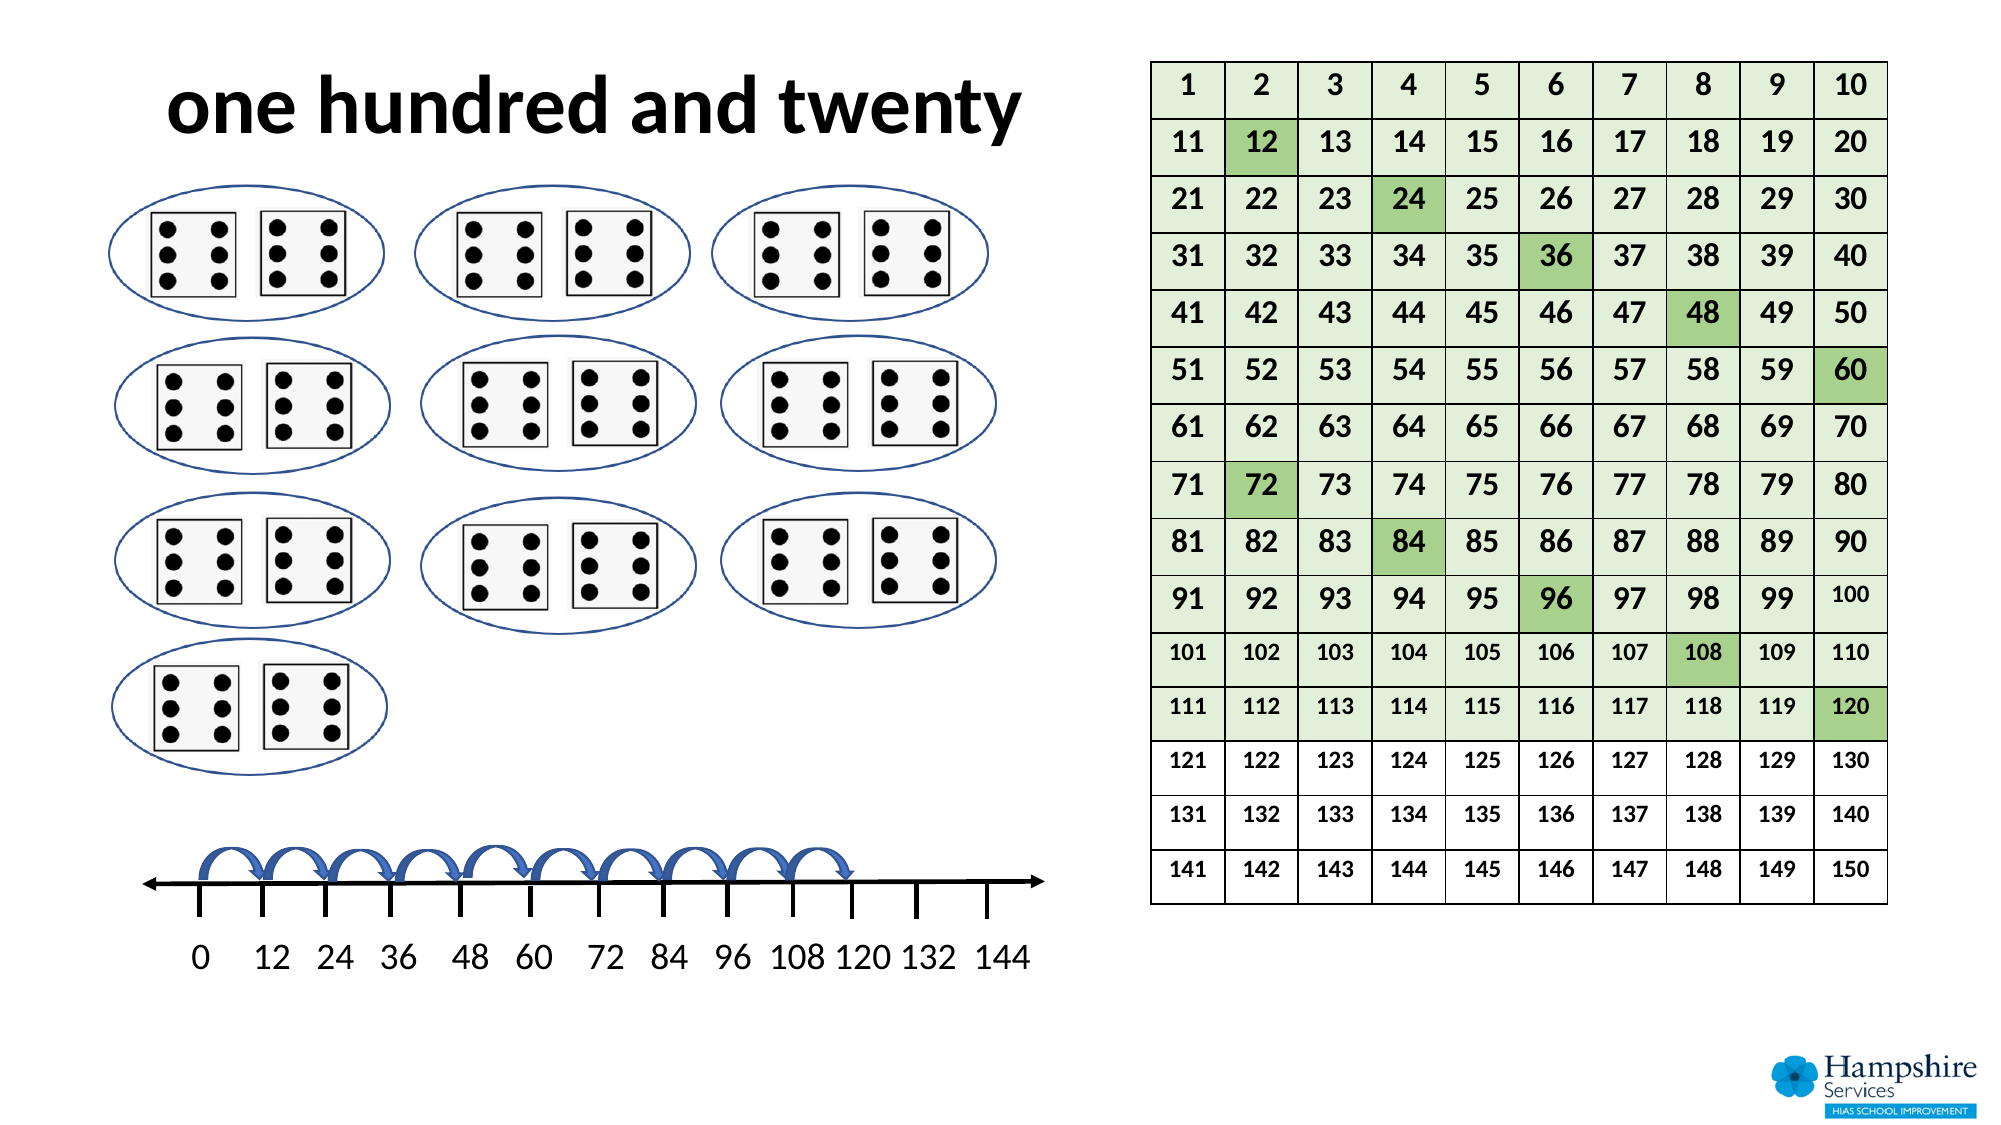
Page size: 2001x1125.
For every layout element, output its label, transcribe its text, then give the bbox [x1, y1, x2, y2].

table_cell 105 [1446, 634, 1518, 686]
table_cell 45 [1446, 291, 1518, 346]
table_cell 145 [1446, 851, 1518, 903]
table_cell 148 [1667, 851, 1739, 903]
table_cell 52 [1226, 348, 1297, 403]
table_header 3 [1299, 63, 1371, 118]
table_cell 46 [1520, 291, 1592, 346]
table_cell 54 [1373, 348, 1445, 403]
table_cell 16 [1520, 120, 1592, 175]
table_cell 106 [1520, 634, 1592, 686]
table_cell 149 [1741, 851, 1813, 903]
table_cell 22 [1226, 177, 1297, 232]
table_cell 11 [1152, 120, 1224, 175]
text_box [726, 847, 788, 881]
picture [1761, 1037, 1991, 1125]
table_cell 78 [1667, 462, 1739, 518]
table_cell 98 [1667, 576, 1739, 632]
table_cell 93 [1299, 576, 1371, 632]
table_cell 53 [1299, 348, 1371, 403]
table_cell 103 [1299, 634, 1371, 686]
table_cell 73 [1299, 462, 1371, 518]
table_cell 58 [1667, 348, 1739, 403]
table_cell 89 [1741, 519, 1813, 575]
table_cell 99 [1741, 576, 1813, 632]
table_cell 75 [1446, 462, 1518, 518]
table_cell 139 [1741, 796, 1813, 849]
table_cell 137 [1594, 796, 1666, 849]
table_cell 117 [1594, 688, 1666, 740]
text_box [784, 847, 855, 881]
table_cell 60 [1815, 348, 1887, 403]
text_box [198, 846, 264, 881]
table_cell 102 [1226, 634, 1297, 686]
table_cell 51 [1152, 348, 1224, 403]
table_cell 80 [1815, 462, 1887, 518]
table_header 6 [1520, 63, 1592, 118]
table_cell 138 [1667, 796, 1739, 849]
table_cell 50 [1815, 291, 1887, 346]
table_cell 56 [1520, 348, 1592, 403]
table_cell 29 [1741, 177, 1813, 232]
table_cell 32 [1226, 234, 1297, 289]
table_cell 67 [1594, 405, 1666, 461]
table_cell 62 [1226, 405, 1297, 461]
table_cell 59 [1741, 348, 1813, 403]
table_cell 86 [1520, 519, 1592, 575]
table_header 7 [1594, 63, 1666, 118]
table_cell 27 [1594, 177, 1666, 232]
table_cell 41 [1152, 291, 1224, 346]
table_cell 92 [1226, 576, 1297, 632]
text_box [597, 848, 663, 881]
table_cell 113 [1299, 688, 1371, 740]
table_cell 135 [1446, 796, 1518, 849]
table_cell 143 [1299, 851, 1371, 903]
table_cell 111 [1152, 688, 1224, 740]
table_cell 141 [1152, 851, 1224, 903]
table_cell 127 [1594, 742, 1666, 795]
table_cell 90 [1815, 519, 1887, 575]
table_cell 47 [1594, 291, 1666, 346]
table_cell 71 [1152, 462, 1224, 518]
table_cell 14 [1373, 120, 1445, 175]
table_cell 128 [1667, 742, 1739, 795]
table_cell 74 [1373, 462, 1445, 518]
picture [715, 485, 1000, 638]
picture [106, 485, 394, 785]
table_cell 121 [1152, 742, 1224, 795]
table_cell 63 [1299, 405, 1371, 461]
table_cell 129 [1741, 742, 1813, 795]
table_cell 61 [1152, 405, 1224, 461]
table_header 2 [1226, 63, 1297, 118]
table_cell 49 [1741, 291, 1813, 346]
table_cell 66 [1520, 405, 1592, 461]
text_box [142, 881, 1053, 986]
table_cell 37 [1594, 234, 1666, 289]
table_cell 123 [1299, 742, 1371, 795]
table_cell 55 [1446, 348, 1518, 403]
table_cell 112 [1226, 688, 1297, 740]
table_cell 120 [1815, 688, 1887, 740]
table_cell 72 [1226, 462, 1297, 518]
table_cell 65 [1446, 405, 1518, 461]
table_header 9 [1741, 63, 1813, 118]
table_cell 70 [1815, 405, 1887, 461]
table_cell 38 [1667, 234, 1739, 289]
table_cell 42 [1226, 291, 1297, 346]
table_cell 101 [1152, 634, 1224, 686]
table_cell 142 [1226, 851, 1297, 903]
table_cell 146 [1520, 851, 1592, 903]
picture [415, 490, 700, 644]
table_cell 24 [1373, 177, 1445, 232]
table_cell 34 [1373, 234, 1445, 289]
table_cell 18 [1667, 120, 1739, 175]
table_cell 114 [1373, 688, 1445, 740]
table_cell 96 [1520, 576, 1592, 632]
table_cell 119 [1741, 688, 1813, 740]
table_cell 43 [1299, 291, 1371, 346]
table_header 8 [1667, 63, 1739, 118]
table_cell 28 [1667, 177, 1739, 232]
picture [103, 178, 394, 484]
table_cell 83 [1299, 519, 1371, 575]
table_cell 131 [1152, 796, 1224, 849]
table_cell 104 [1373, 634, 1445, 686]
table_cell 94 [1373, 576, 1445, 632]
table_header 4 [1373, 63, 1445, 118]
table_header 1 [1152, 63, 1224, 118]
table_cell 77 [1594, 462, 1666, 518]
table_cell 88 [1667, 519, 1739, 575]
table_cell 17 [1594, 120, 1666, 175]
text_box [530, 848, 599, 881]
table_cell 91 [1152, 576, 1224, 632]
table_cell 136 [1520, 796, 1592, 849]
table_cell 115 [1446, 688, 1518, 740]
table_cell 33 [1299, 234, 1371, 289]
table_header 10 [1815, 63, 1887, 118]
table_cell 40 [1815, 234, 1887, 289]
table_cell 122 [1226, 742, 1297, 795]
text_box [327, 848, 395, 881]
table_cell 69 [1741, 405, 1813, 461]
table_cell 126 [1520, 742, 1592, 795]
table_cell 132 [1226, 796, 1297, 849]
table_cell 20 [1815, 120, 1887, 175]
picture [707, 178, 1000, 481]
table_cell 57 [1594, 348, 1666, 403]
table_cell 30 [1815, 177, 1887, 232]
table_cell 39 [1741, 234, 1813, 289]
table_cell 118 [1667, 688, 1739, 740]
text_box [662, 846, 727, 881]
table_cell 19 [1741, 120, 1813, 175]
table_cell 76 [1520, 462, 1592, 518]
table_cell 35 [1446, 234, 1518, 289]
table_cell 44 [1373, 291, 1445, 346]
table_cell 26 [1520, 177, 1592, 232]
table_cell 64 [1373, 405, 1445, 461]
table_cell 150 [1815, 851, 1887, 903]
table_cell 134 [1373, 796, 1445, 849]
table_cell 125 [1446, 742, 1518, 795]
text_box [462, 844, 532, 879]
table_cell 31 [1152, 234, 1224, 289]
table_cell 108 [1667, 634, 1739, 686]
table_cell 124 [1373, 742, 1445, 795]
text_box [394, 849, 463, 881]
table_cell 144 [1373, 851, 1445, 903]
table_cell 12 [1226, 120, 1297, 175]
picture [409, 178, 700, 481]
table_cell 21 [1152, 177, 1224, 232]
table_cell 140 [1815, 796, 1887, 849]
table_cell 23 [1299, 177, 1371, 232]
table_cell 25 [1446, 177, 1518, 232]
table_cell 133 [1299, 796, 1371, 849]
table_cell 79 [1741, 462, 1813, 518]
text_box [262, 846, 329, 881]
table_cell 95 [1446, 576, 1518, 632]
table_cell 84 [1373, 519, 1445, 575]
table_cell 68 [1667, 405, 1739, 461]
table_cell 36 [1520, 234, 1592, 289]
table_cell 109 [1741, 634, 1813, 686]
table_cell 107 [1594, 634, 1666, 686]
table_cell 15 [1446, 120, 1518, 175]
text_box one hundred and twenty [151, 43, 1039, 158]
table_cell 116 [1520, 688, 1592, 740]
table_cell 130 [1815, 742, 1887, 795]
table_cell 81 [1152, 519, 1224, 575]
table_cell 82 [1226, 519, 1297, 575]
table_cell 147 [1594, 851, 1666, 903]
table_cell 48 [1667, 291, 1739, 346]
table_cell 85 [1446, 519, 1518, 575]
table_cell 110 [1815, 634, 1887, 686]
table_cell 100 [1815, 576, 1887, 632]
table_cell 87 [1594, 519, 1666, 575]
table_cell 13 [1299, 120, 1371, 175]
table_header 5 [1446, 63, 1518, 118]
table_cell 97 [1594, 576, 1666, 632]
